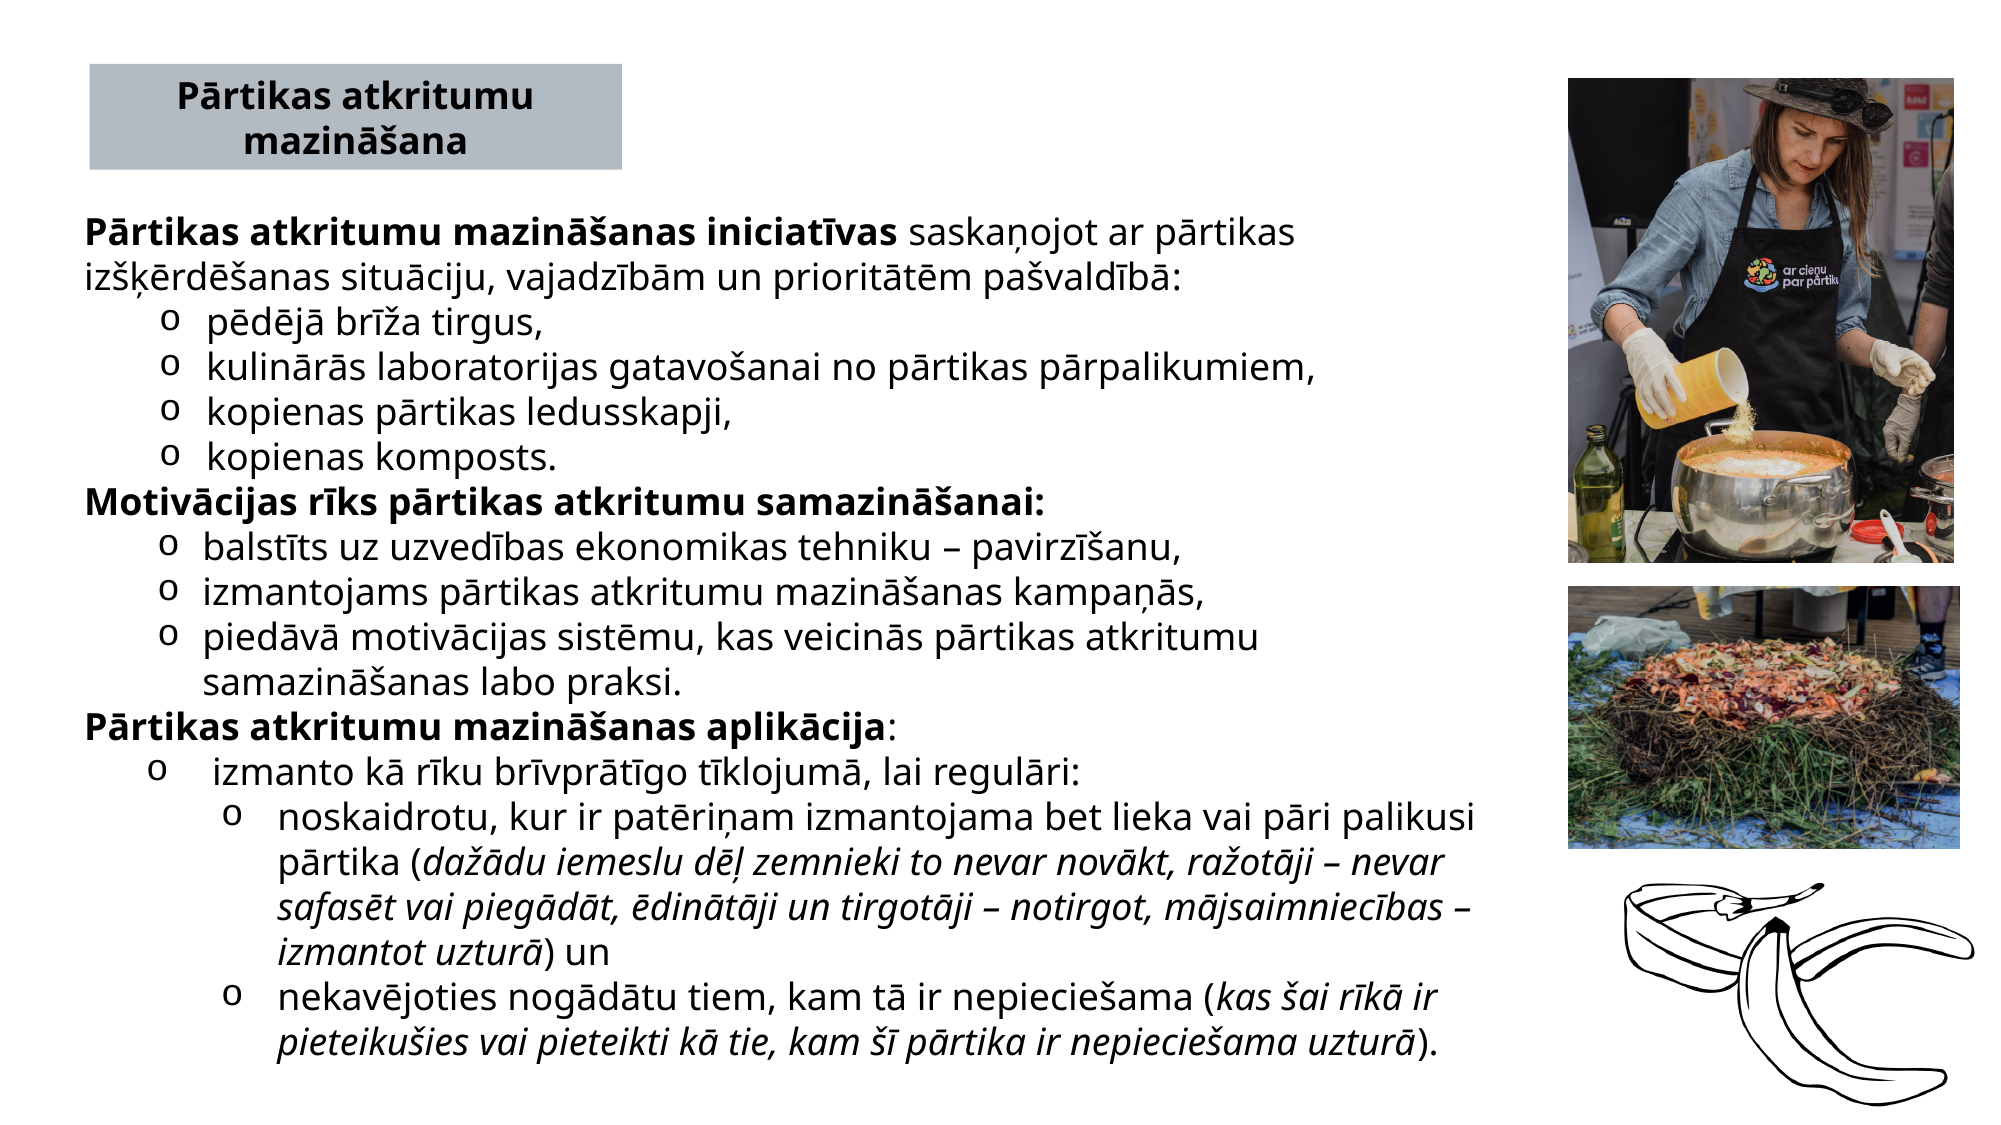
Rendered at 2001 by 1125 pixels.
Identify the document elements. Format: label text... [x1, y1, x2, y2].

picture [1568, 78, 1954, 563]
text_box Pārtikas atkritumu mazināšanas iniciatīvas saskaņojot ar pārtikas izšķērdēšanas situāciju, vajadzībām un prioritātēm pašvaldībā: pēdējā brīža tirgus, kulinārās laboratorijas gatavošanai no pārtikas pārpalikumiem, kopienas pārtikas ledusskapji, kopienas komposts. Motivācijas rīks pārtikas atkritumu samazināšanai: balstīts uz uzvedības ekonomikas tehniku ​​– pavirzīšanu, izmantojams pārtikas atkritumu mazināšanas kampaņās, piedāvā motivācijas sistēmu, kas veicinās pārtikas atkritumu samazināšanas labo praksi. Pārtikas atkritumu mazināšanas aplikācija: izmanto kā rīku brīvprātīgo tīklojumā, lai regulāri: noskaidrotu, kur ir patēriņam izmantojama bet lieka vai pāri palikusi pārtika (dažādu iemeslu dēļ zemnieki to nevar novākt, ražotāji – nevar safasēt vai piegādāt, ēdinātāji un tirgotāji – notirgot, mājsaimniecības – izmantot uzturā) un nekavējoties nogādātu tiem, kam tā ir nepieciešama (kas šai rīkā ir pieteikušies vai pieteikti kā tie, kam šī pārtika ir nepieciešama uzturā). [69, 200, 1493, 1071]
picture [1568, 586, 2000, 1125]
text_box Pārtikas atkritumu mazināšana [88, 63, 623, 171]
